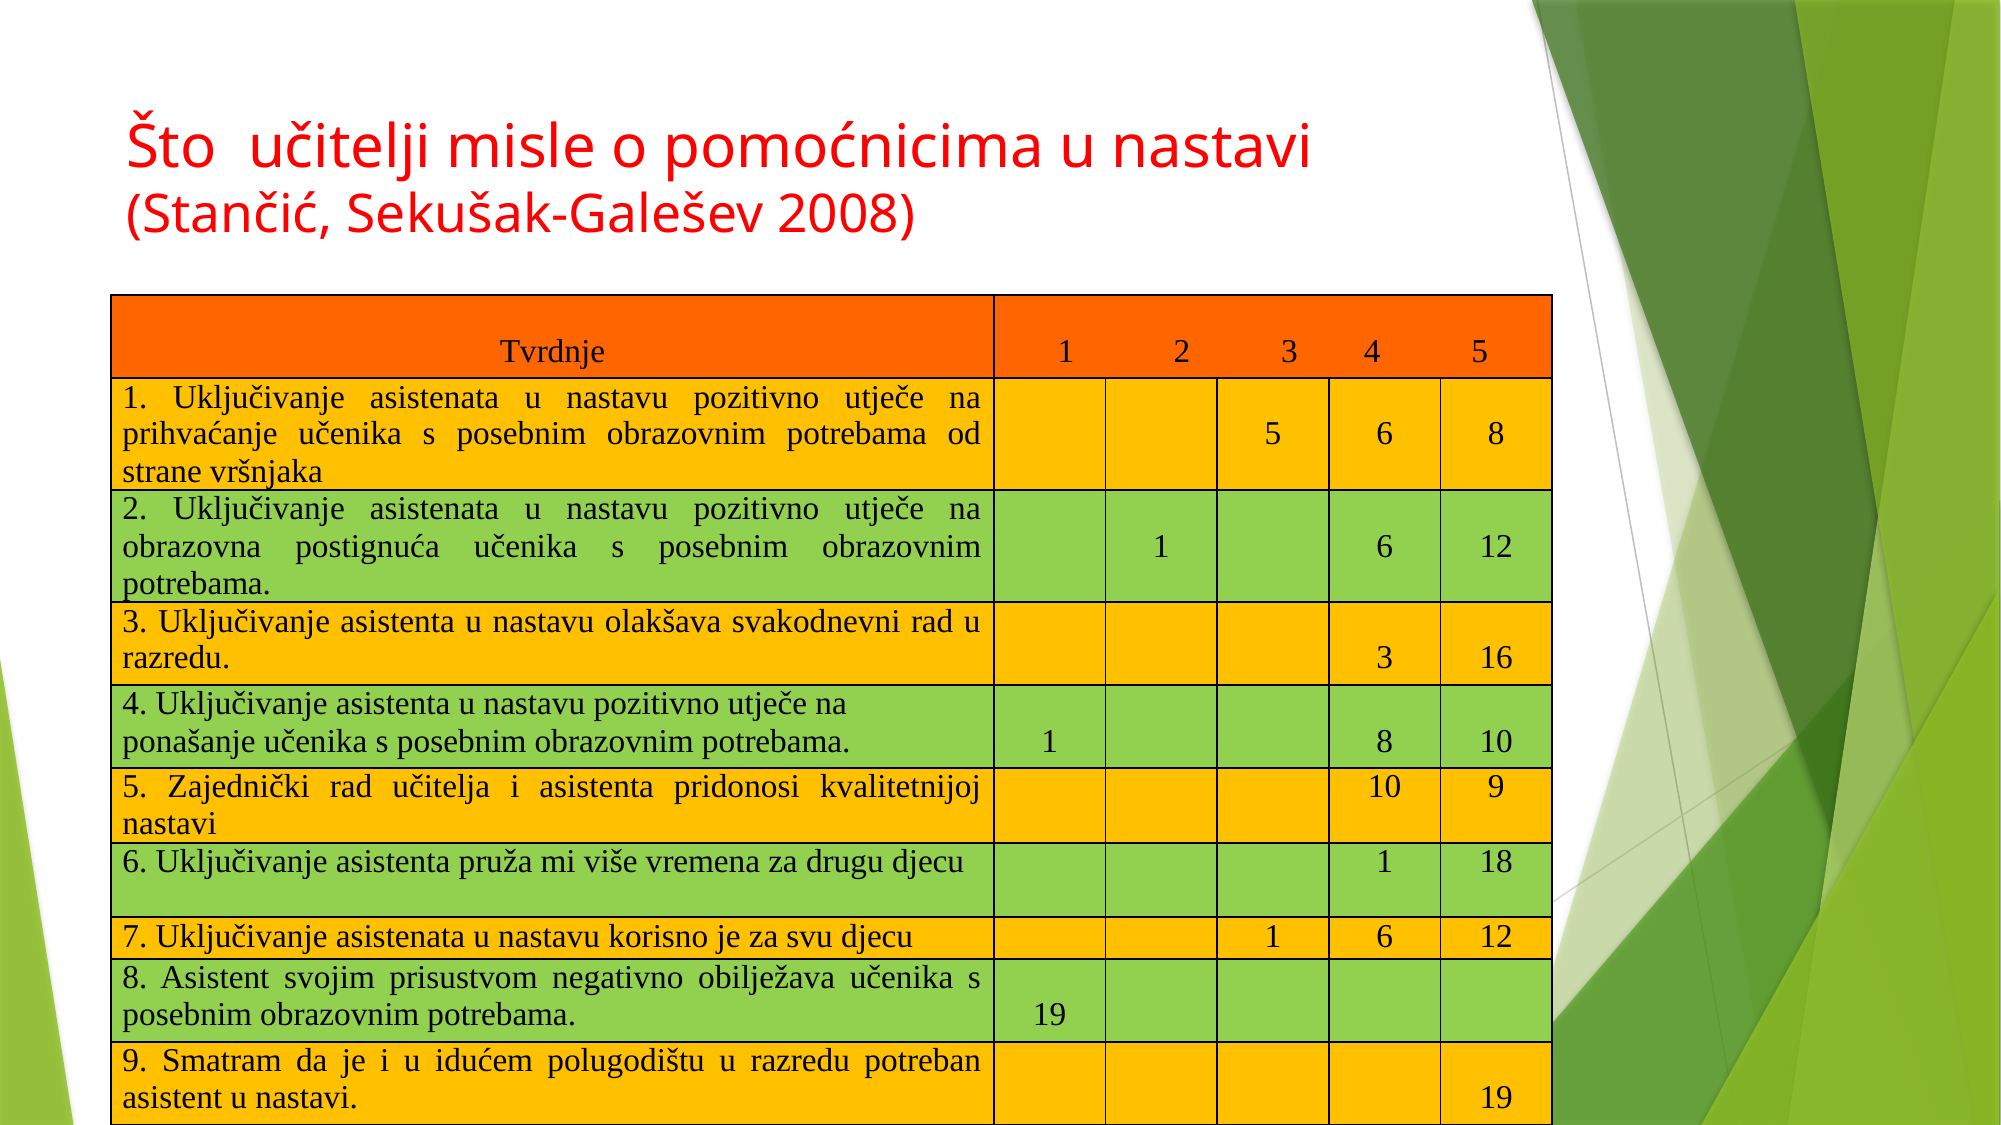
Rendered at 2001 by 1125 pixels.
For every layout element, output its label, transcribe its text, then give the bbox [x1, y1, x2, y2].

table_cell [1218, 491, 1328, 601]
table_cell 3 [1330, 603, 1440, 684]
table_cell [995, 1043, 1105, 1124]
table_cell [995, 769, 1105, 842]
table_cell 4. Uključivanje asistenta u nastavu pozitivno utječe na ponašanje učenika s posebnim obrazovnim potrebama. [112, 686, 993, 767]
table_cell [1106, 918, 1216, 958]
table_cell 1 [995, 686, 1105, 767]
table_cell 19 [1441, 1043, 1551, 1124]
table_cell 9 [1441, 769, 1551, 842]
table_cell [995, 491, 1105, 601]
table_cell 6 [1330, 379, 1440, 489]
table_cell 12 [1441, 918, 1551, 958]
table_cell 1 [1330, 844, 1440, 916]
table_cell 18 [1441, 844, 1551, 916]
table_cell [1106, 960, 1216, 1041]
table_cell [1218, 1043, 1328, 1124]
table_cell [995, 918, 1105, 958]
table_cell 12 [1441, 491, 1551, 601]
table_cell 1 [1106, 491, 1216, 601]
table_cell 3. Uključivanje asistenta u nastavu olakšava svakodnevni rad u razredu. [112, 603, 993, 684]
table_header 1 2 3 4 5 [995, 296, 1551, 377]
table_cell [1441, 960, 1551, 1041]
table_cell [1218, 844, 1328, 916]
table_cell 7. Uključivanje asistenata u nastavu korisno je za svu djecu [112, 918, 993, 958]
table_cell [1330, 1043, 1440, 1124]
table_cell 2. Uključivanje asistenata u nastavu pozitivno utječe na obrazovna postignuća učenika s posebnim obrazovnim potrebama. [112, 491, 993, 601]
table_cell 1. Uključivanje asistenata u nastavu pozitivno utječe na prihvaćanje učenika s posebnim obrazovnim potrebama od strane vršnjaka [112, 379, 993, 489]
table_cell 16 [1441, 603, 1551, 684]
table_cell [1106, 1043, 1216, 1124]
table_cell 10 [1330, 769, 1440, 842]
table_cell [1106, 844, 1216, 916]
table_cell 9. Smatram da je i u idućem polugodištu u razredu potreban asistent u nastavi. [112, 1043, 993, 1124]
table_cell [1218, 960, 1328, 1041]
table_cell [1218, 769, 1328, 842]
table_cell 1 [1218, 918, 1328, 958]
table_cell [1106, 686, 1216, 767]
table_header Tvrdnje [112, 296, 993, 377]
table_cell [995, 844, 1105, 916]
table_cell 8. Asistent svojim prisustvom negativno obilježava učenika s posebnim obrazovnim potrebama. [112, 960, 993, 1041]
table_cell [1330, 960, 1440, 1041]
table_cell 8 [1330, 686, 1440, 767]
table_cell [1106, 379, 1216, 489]
table_cell 6. Uključivanje asistenta pruža mi više vremena za drugu djecu [112, 844, 993, 916]
table_cell [1106, 769, 1216, 842]
table_cell [995, 603, 1105, 684]
table_cell [1106, 603, 1216, 684]
table_cell [1218, 603, 1328, 684]
table_cell [1218, 686, 1328, 767]
table_cell 8 [1441, 379, 1551, 489]
table_cell 6 [1330, 918, 1440, 958]
table_cell 19 [995, 960, 1105, 1041]
table_cell 6 [1330, 491, 1440, 601]
table_cell [995, 379, 1105, 489]
table_cell 10 [1441, 686, 1551, 767]
title Što učitelji misle o pomoćnicima u nastavi (Stančić, Sekušak-Galešev 2008) [111, 99, 1522, 294]
table_cell 5 [1218, 379, 1328, 489]
table_cell 5. Zajednički rad učitelja i asistenta pridonosi kvalitetnijoj nastavi [112, 769, 993, 842]
